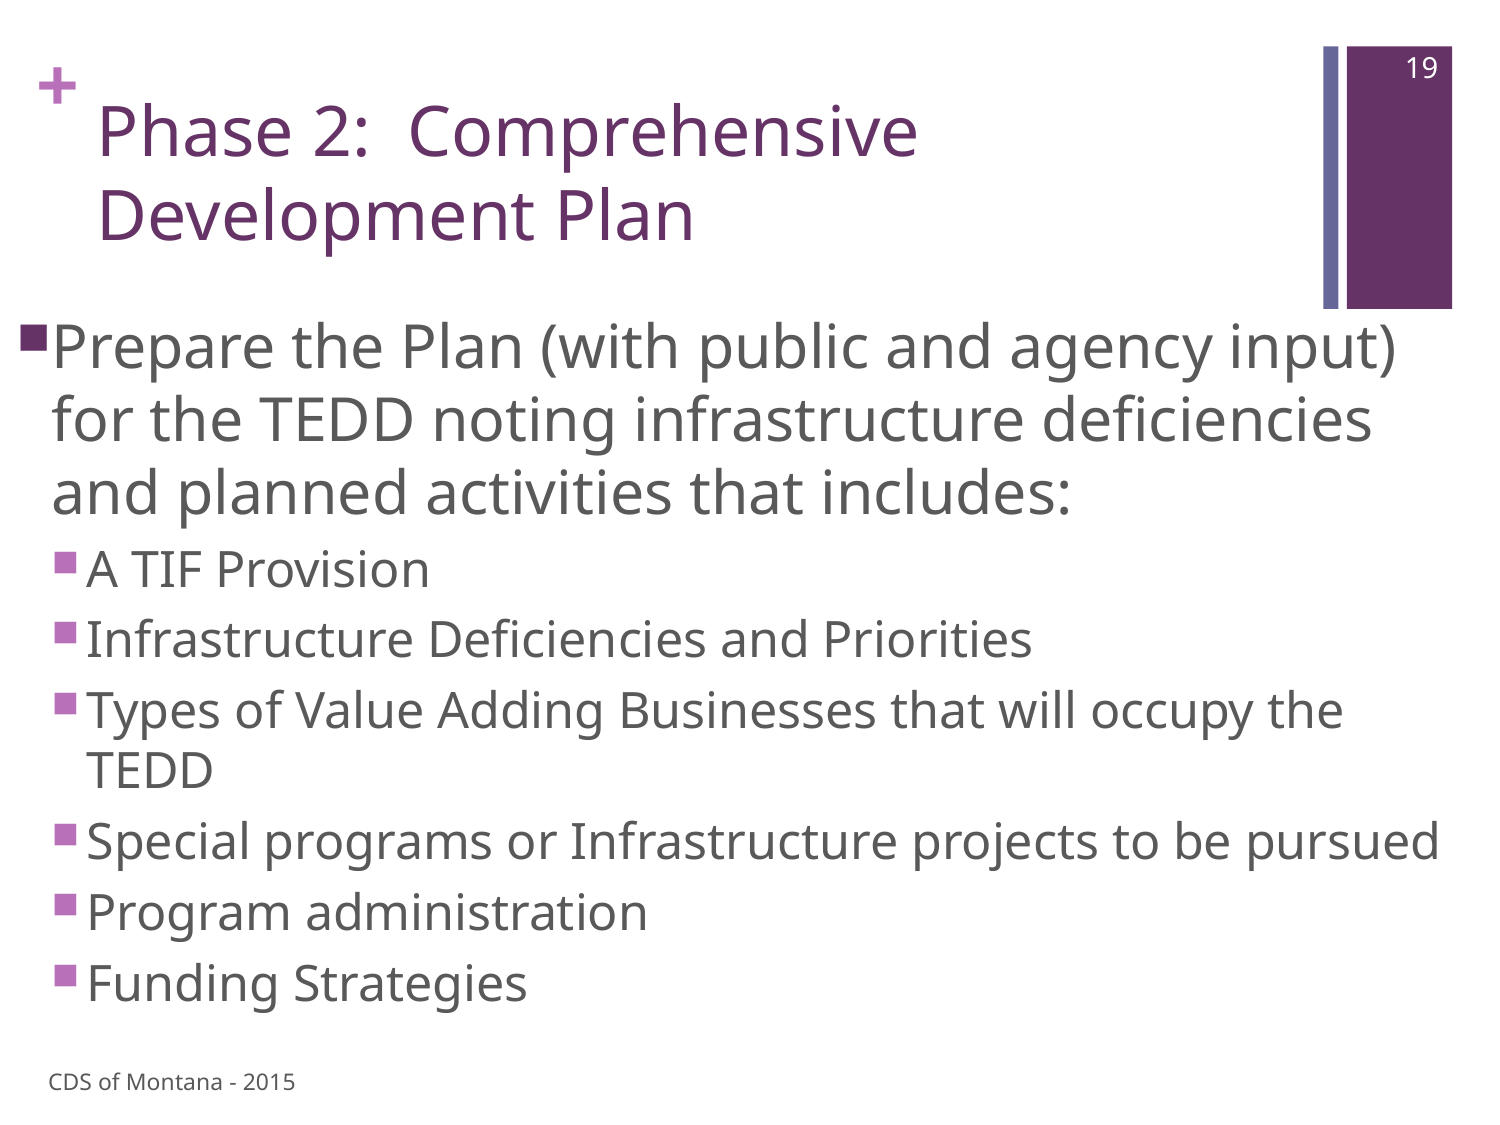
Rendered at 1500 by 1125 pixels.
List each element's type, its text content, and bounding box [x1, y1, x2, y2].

list Prepare the Plan (with public and agency input) for the TEDD noting infrastructure deficiencies and planned activities that includes: A TIF Provision Infrastructure Deficiencies and Priorities Types of Value Adding Businesses that will occupy the TEDD Special programs or Infrastructure projects to be pursued Program administration Funding Strategies [1, 299, 1465, 1063]
title Phase 2: Comprehensive Development Plan [81, 79, 1322, 263]
slide_number 19 [1362, 39, 1454, 100]
footer CDS of Montana - 2015 [33, 1053, 1038, 1114]
